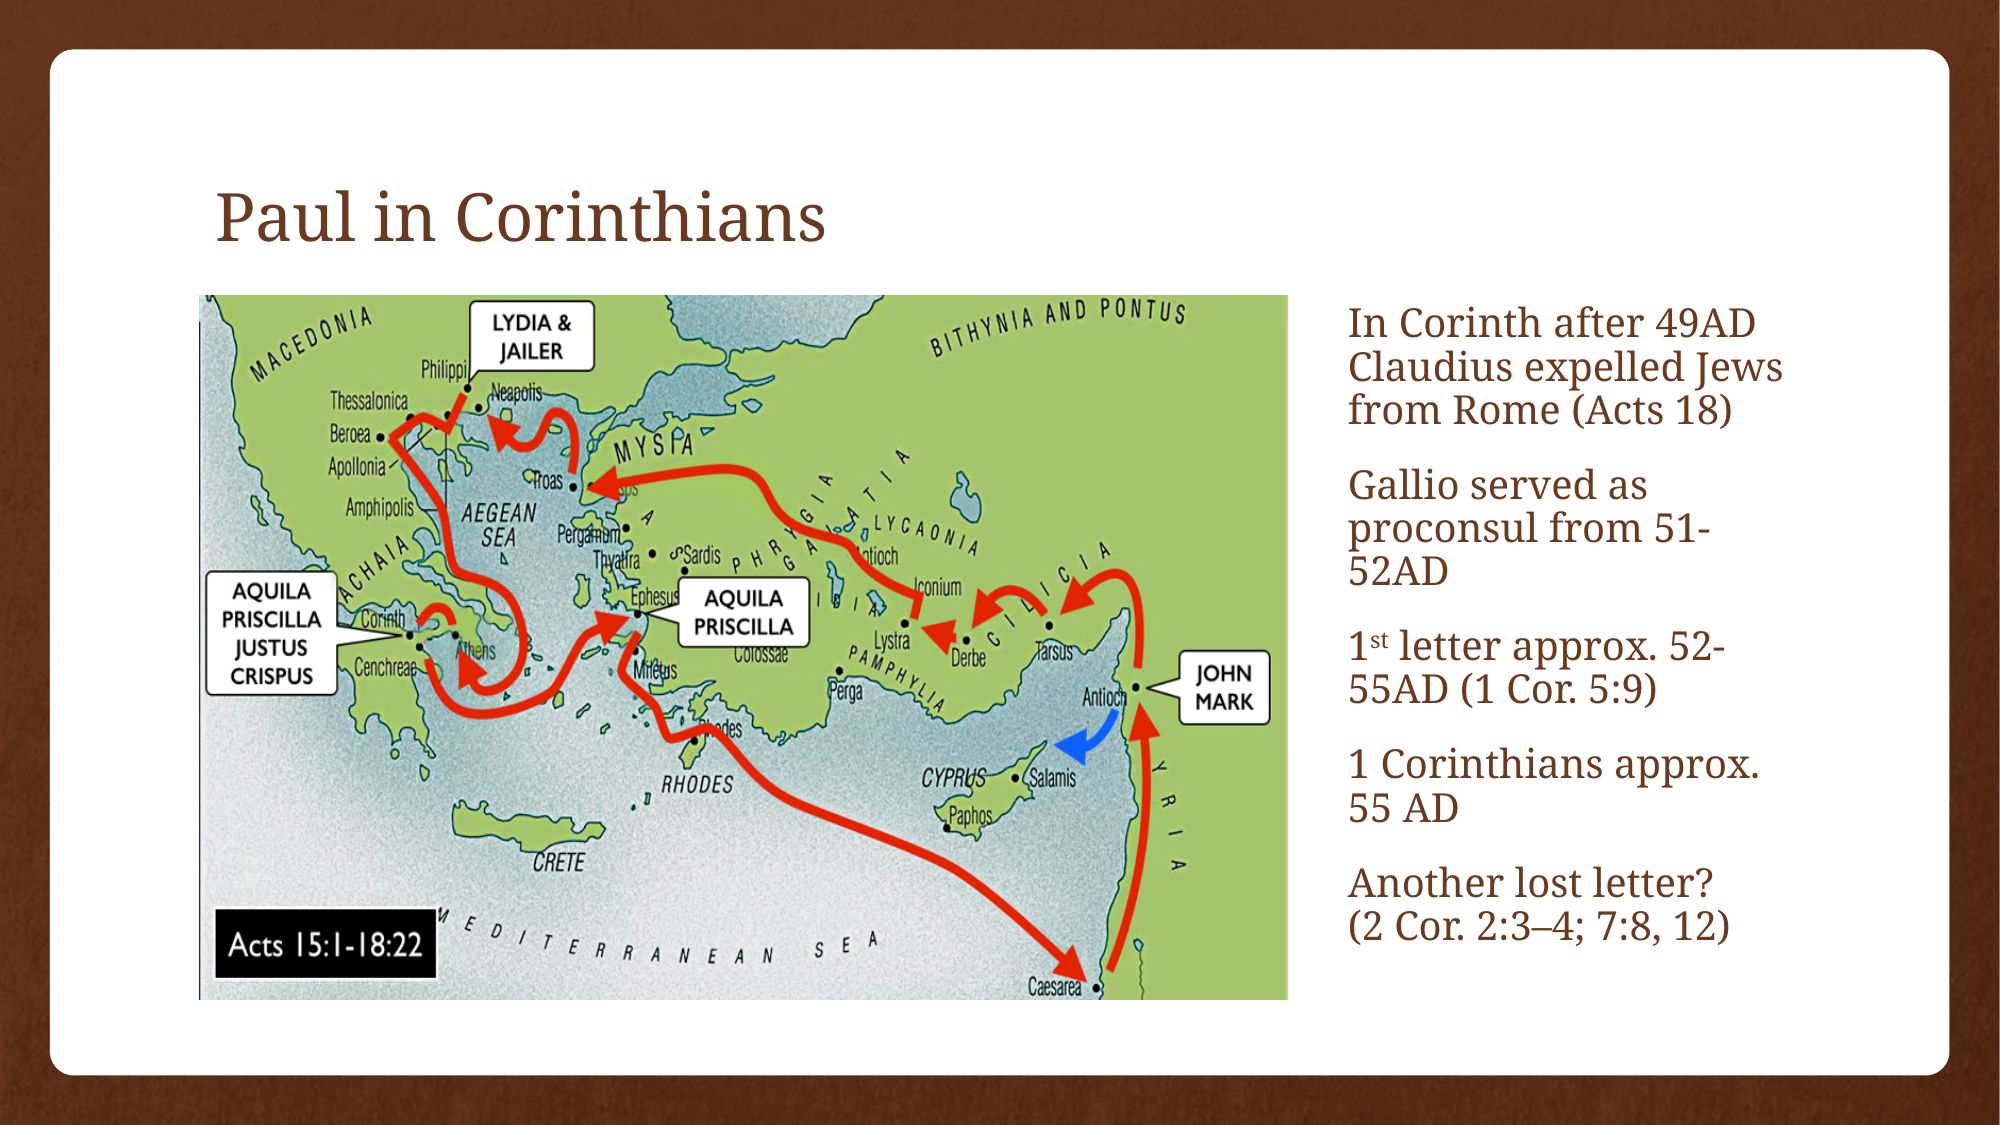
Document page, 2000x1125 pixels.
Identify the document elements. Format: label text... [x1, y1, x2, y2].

list In Corinth after 49AD Claudius expelled Jews from Rome (Acts 18) Gallio served as proconsul from 51-52AD 1st letter approx. 52-55AD (1 Cor. 5:9) 1 Corinthians approx. 55 AD Another lost letter? (2 Cor. 2:3–4; 7:8, 12) [1332, 295, 1800, 980]
picture [199, 295, 1288, 1000]
title Paul in Corinthians [199, 70, 1800, 263]
